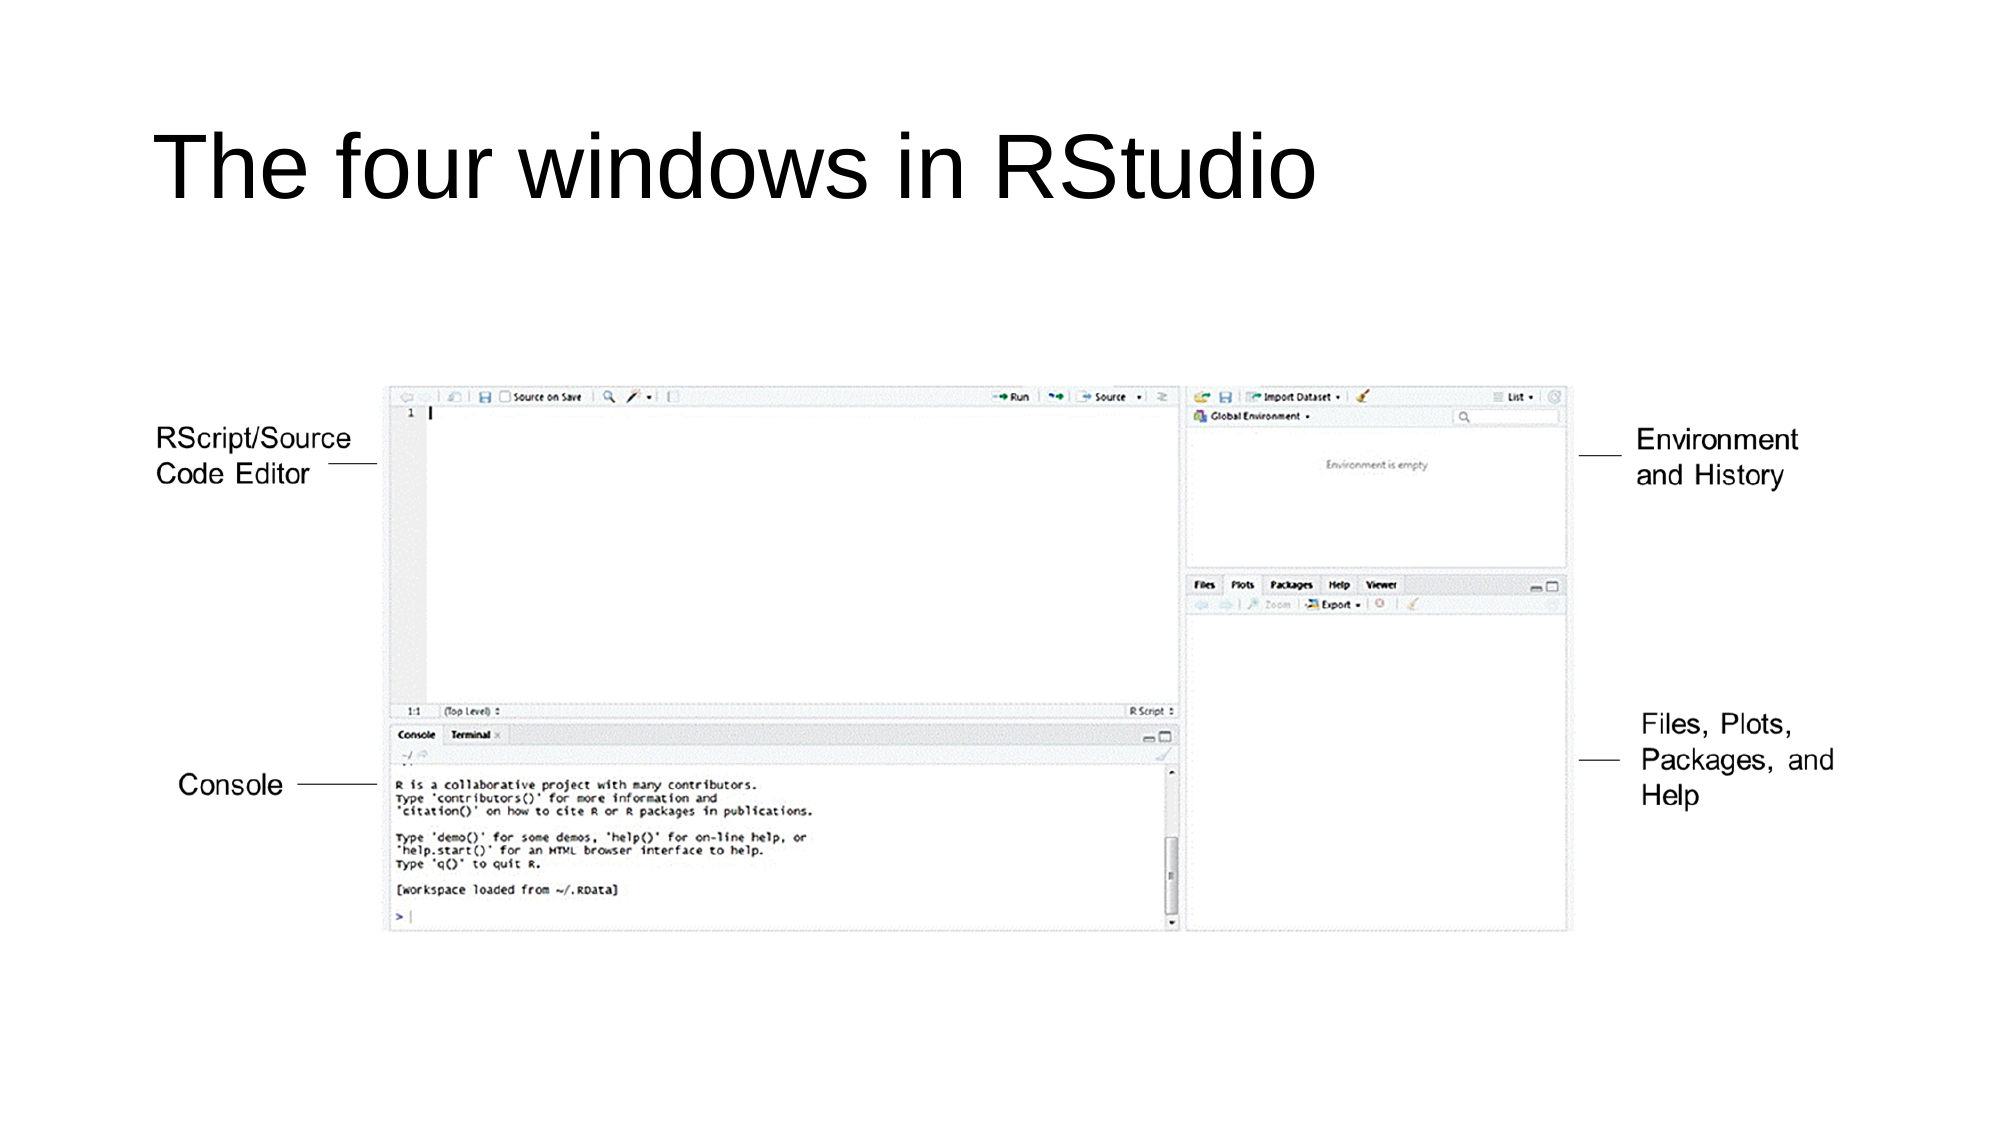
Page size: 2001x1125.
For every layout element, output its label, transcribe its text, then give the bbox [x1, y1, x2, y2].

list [137, 377, 1863, 936]
title The four windows in RStudio [137, 59, 1863, 278]
